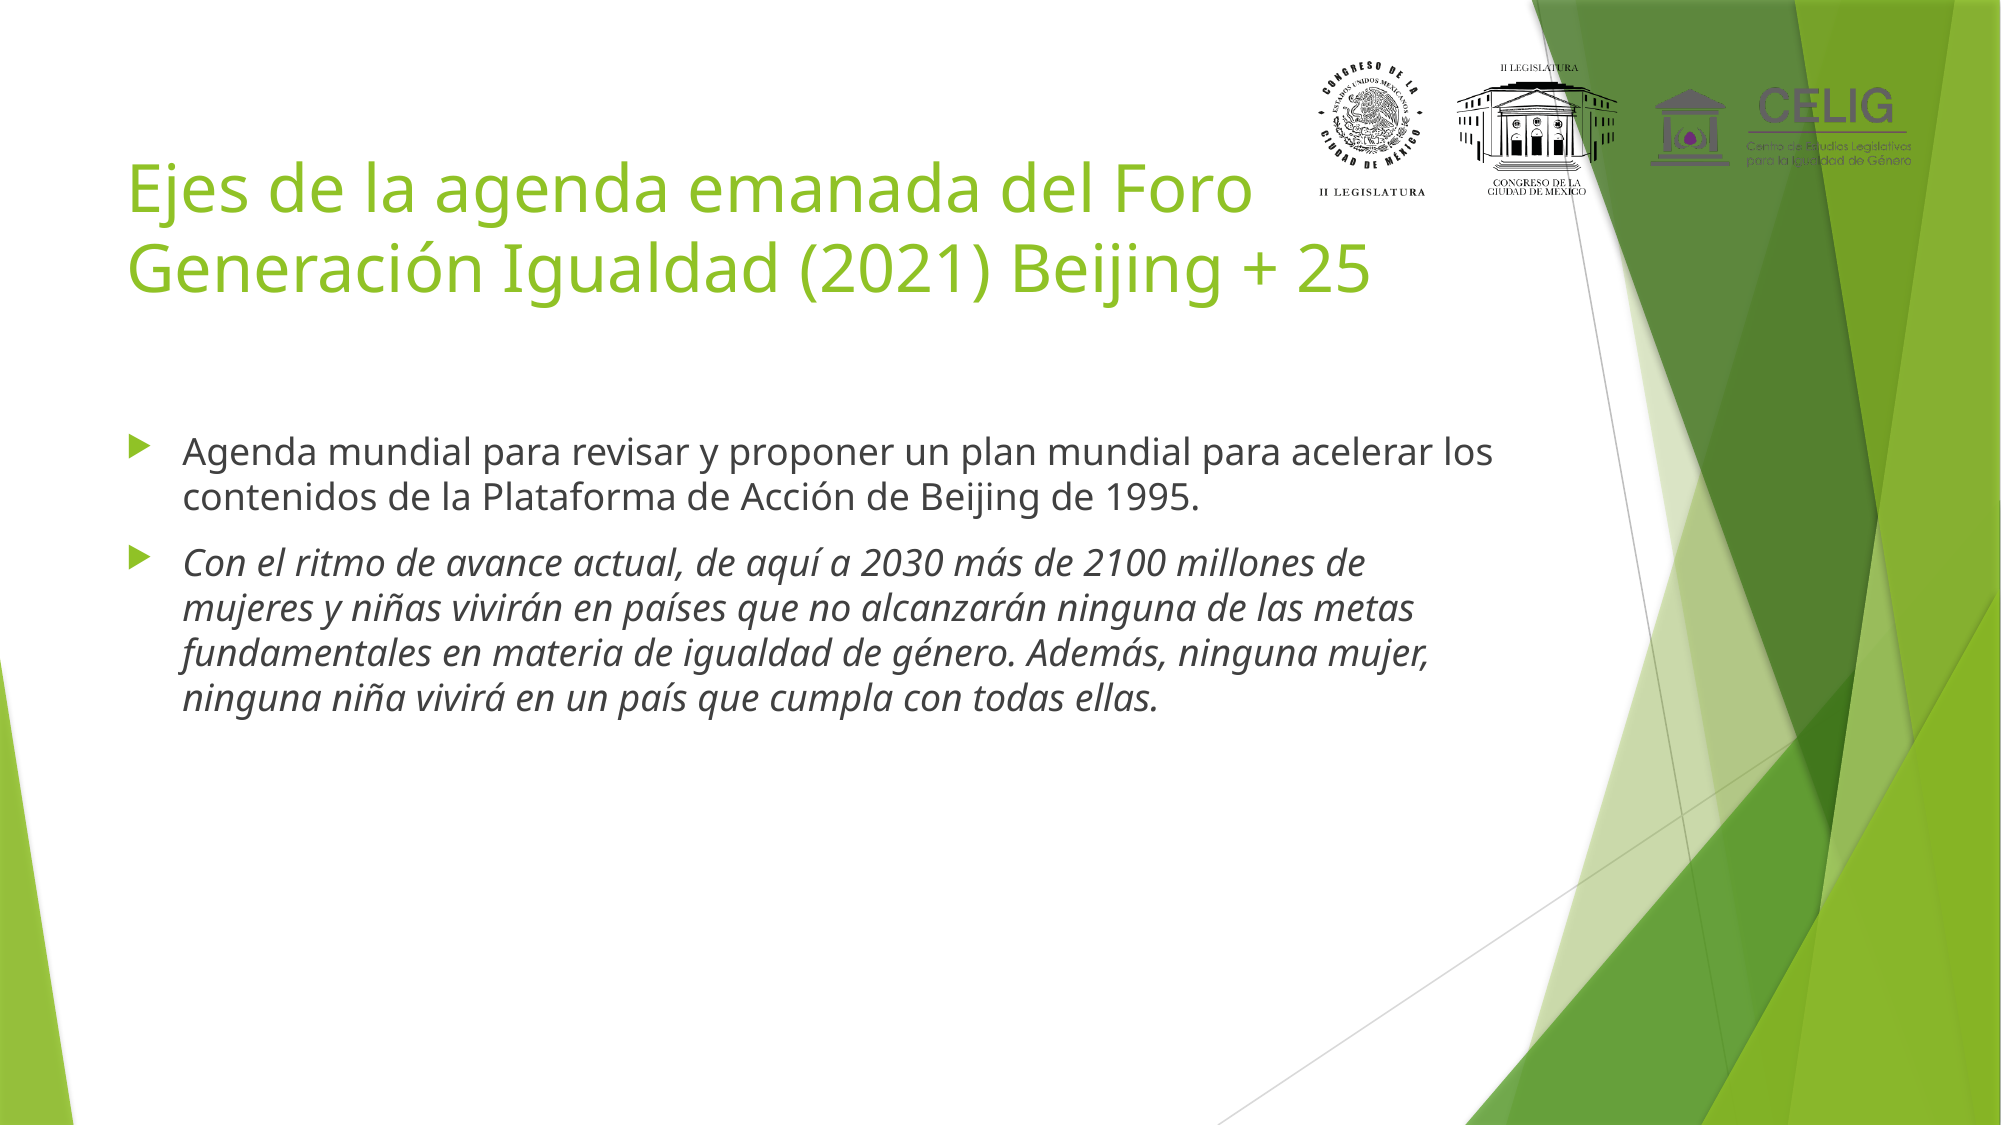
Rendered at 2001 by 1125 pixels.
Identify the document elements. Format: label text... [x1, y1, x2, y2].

list Agenda mundial para revisar y proponer un plan mundial para acelerar los contenidos de la Plataforma de Acción de Beijing de 1995. Con el ritmo de avance actual, de aquí a 2030 más de 2100 millones de mujeres y niñas vivirán en países que no alcanzarán ninguna de las metas fundamentales en materia de igualdad de género. Además, ninguna mujer, ninguna niña vivirá en un país que cumpla con todas ellas. [111, 354, 1522, 992]
title Ejes de la agenda emanada del Foro Generación Igualdad (2021) Beijing + 25 [111, 137, 1522, 354]
picture [1317, 61, 1911, 196]
